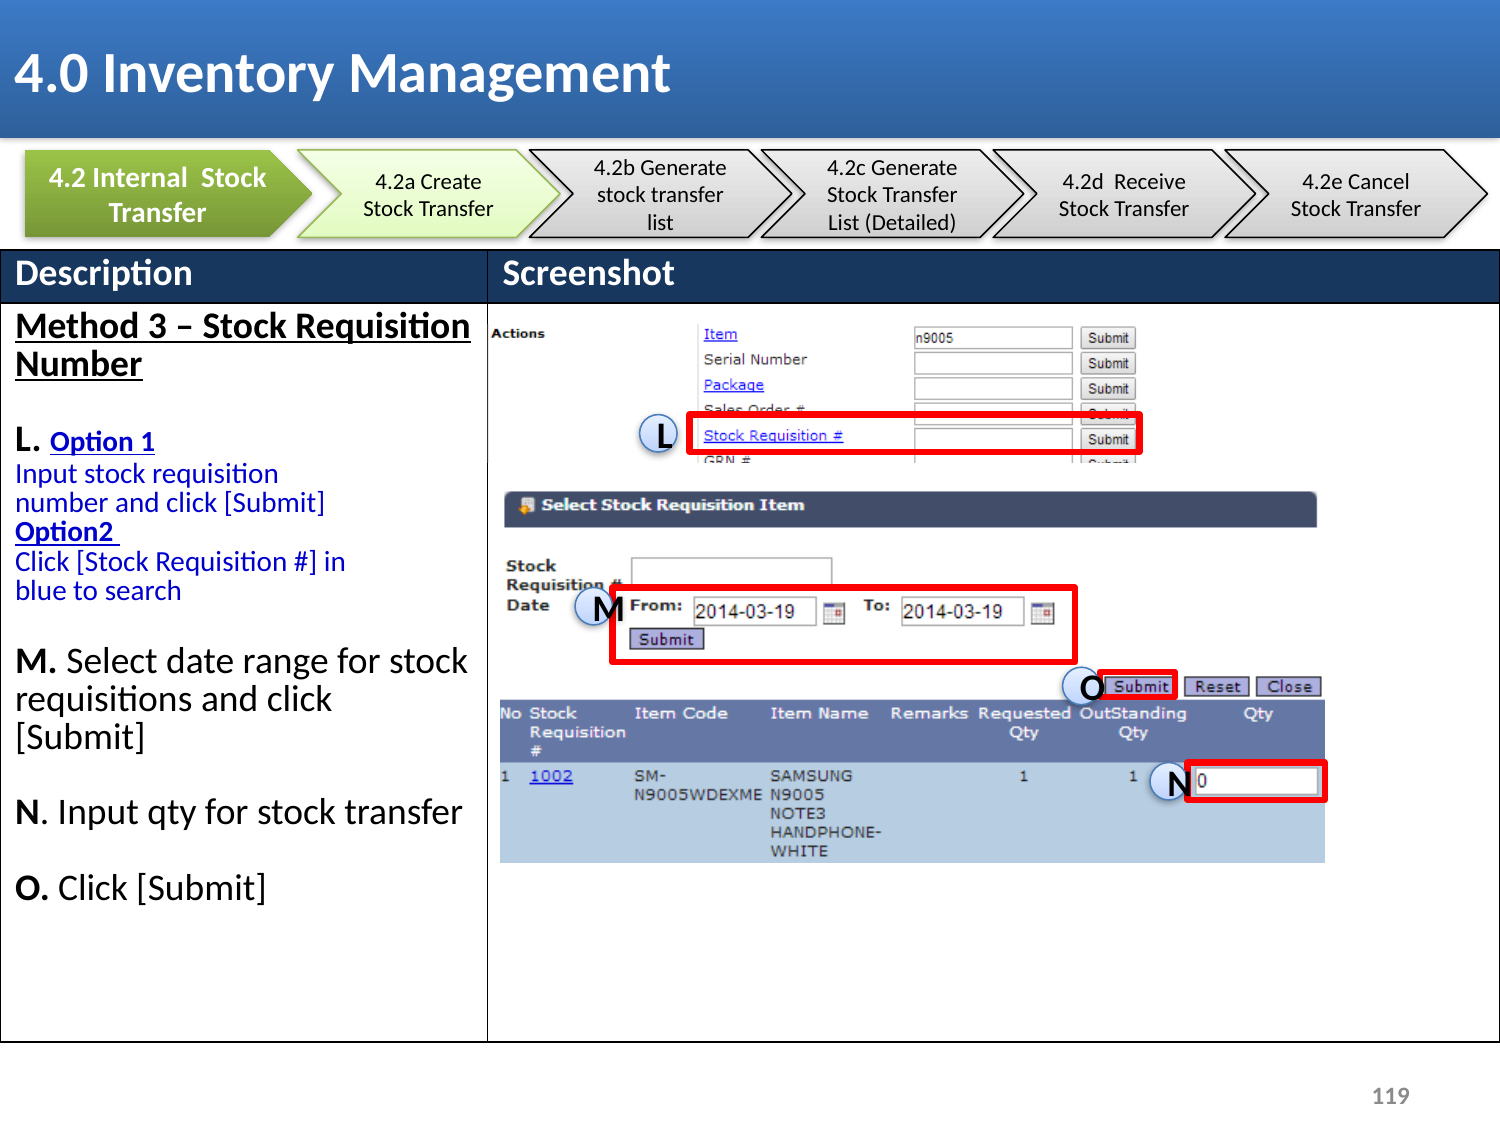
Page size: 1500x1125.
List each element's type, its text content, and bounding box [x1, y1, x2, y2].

text_box 4.2b Generate stock transfer list [528, 149, 793, 239]
text_box 4.0 Inventory Management [0, 0, 1500, 138]
picture [487, 324, 1151, 463]
table_cell Method 3 – Stock Requisition Number L. Option 1 Input stock requisition number and click [Submit] Option2 Click [Stock Requisition #] in blue to search M. Select date range for stock requisitions and click [Submit] N. Input qty for stock transfer O. Click [Submit] [1, 304, 487, 1041]
text_box 4.2e Cancel Stock Transfer [1224, 149, 1489, 239]
text_box 4.2d Receive Stock Transfer [992, 149, 1257, 239]
text_box 4.2 Internal Stock Transfer [24, 149, 313, 238]
slide_number 119 [1074, 1065, 1425, 1125]
text_box 4.2a Create Stock Transfer [296, 149, 561, 239]
table_header Screenshot [488, 251, 1499, 302]
text_box 4.2c Generate Stock Transfer List (Detailed) [760, 149, 1025, 239]
picture [499, 487, 1326, 863]
table_header Description [1, 251, 487, 302]
table_cell [488, 304, 1499, 1041]
